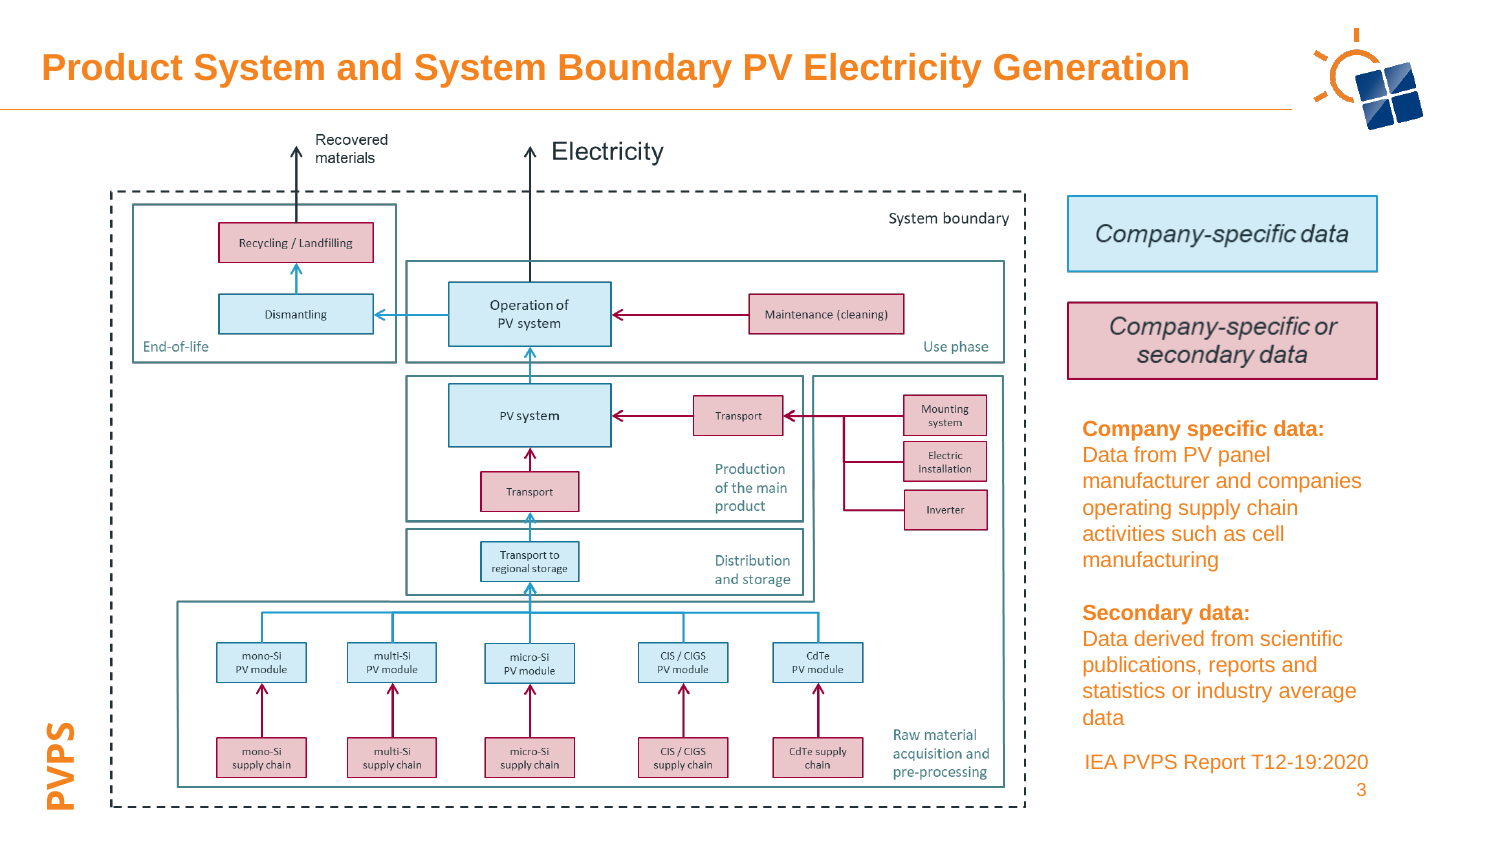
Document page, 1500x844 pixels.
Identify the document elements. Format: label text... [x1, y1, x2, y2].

text_box Company specific data: Data from PV panel manufacturer and companies operating supply chain activities such as cell manufacturing Secondary data: Data derived from scientific publications, reports and statistics or industry average data [1067, 407, 1378, 737]
list Product System and System Boundary PV Electricity Generation [41, 35, 1237, 108]
picture [1067, 195, 1378, 384]
text_box IEA PVPS Report T12-19:2020 [1069, 740, 1384, 781]
picture [110, 125, 1026, 809]
picture [1313, 28, 1423, 130]
